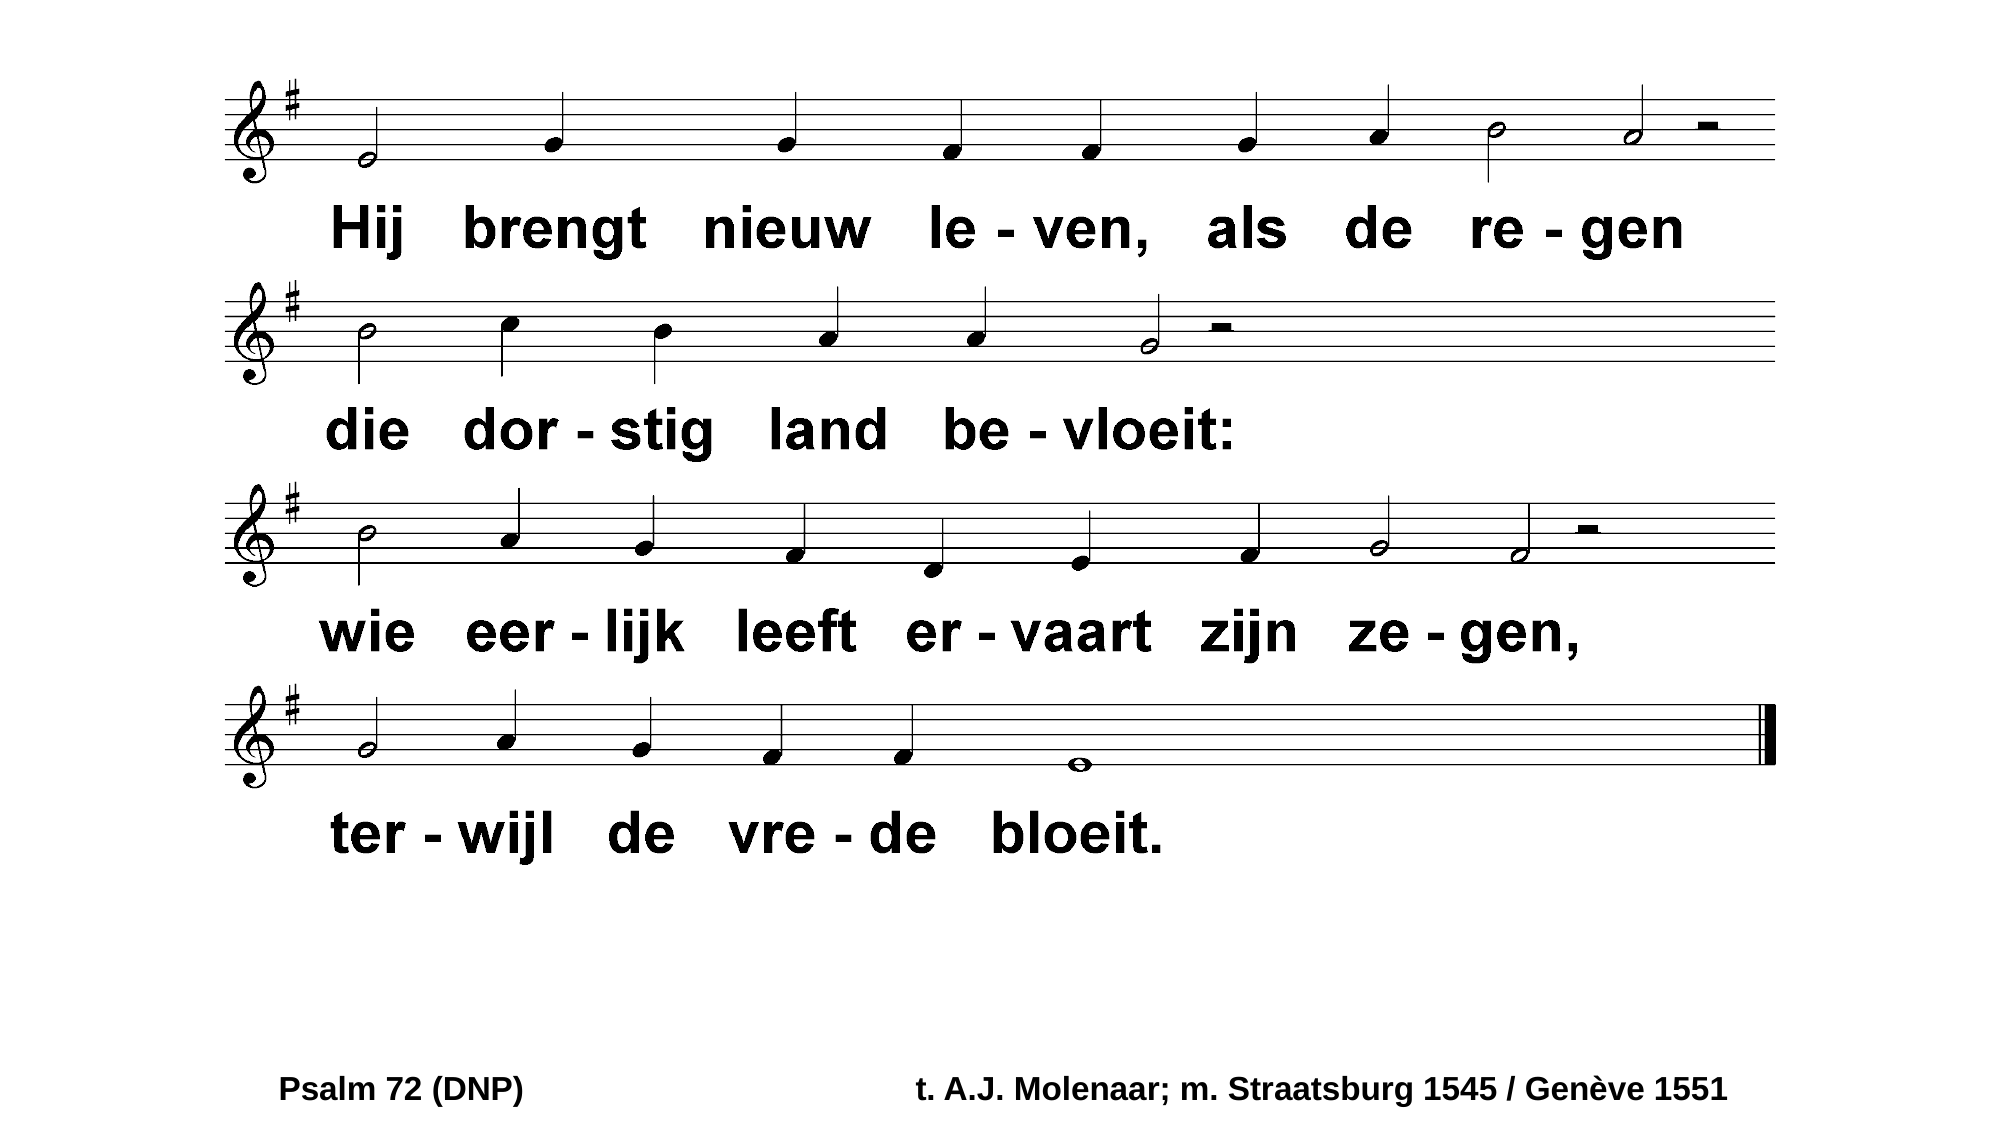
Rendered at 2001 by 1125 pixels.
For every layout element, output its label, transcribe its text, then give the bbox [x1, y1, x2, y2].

text_box Psalm 72 (DNP) t. A.J. Molenaar; m. Straatsburg 1545 / Genève 1551 [263, 1059, 1745, 1115]
picture [208, 62, 1792, 882]
